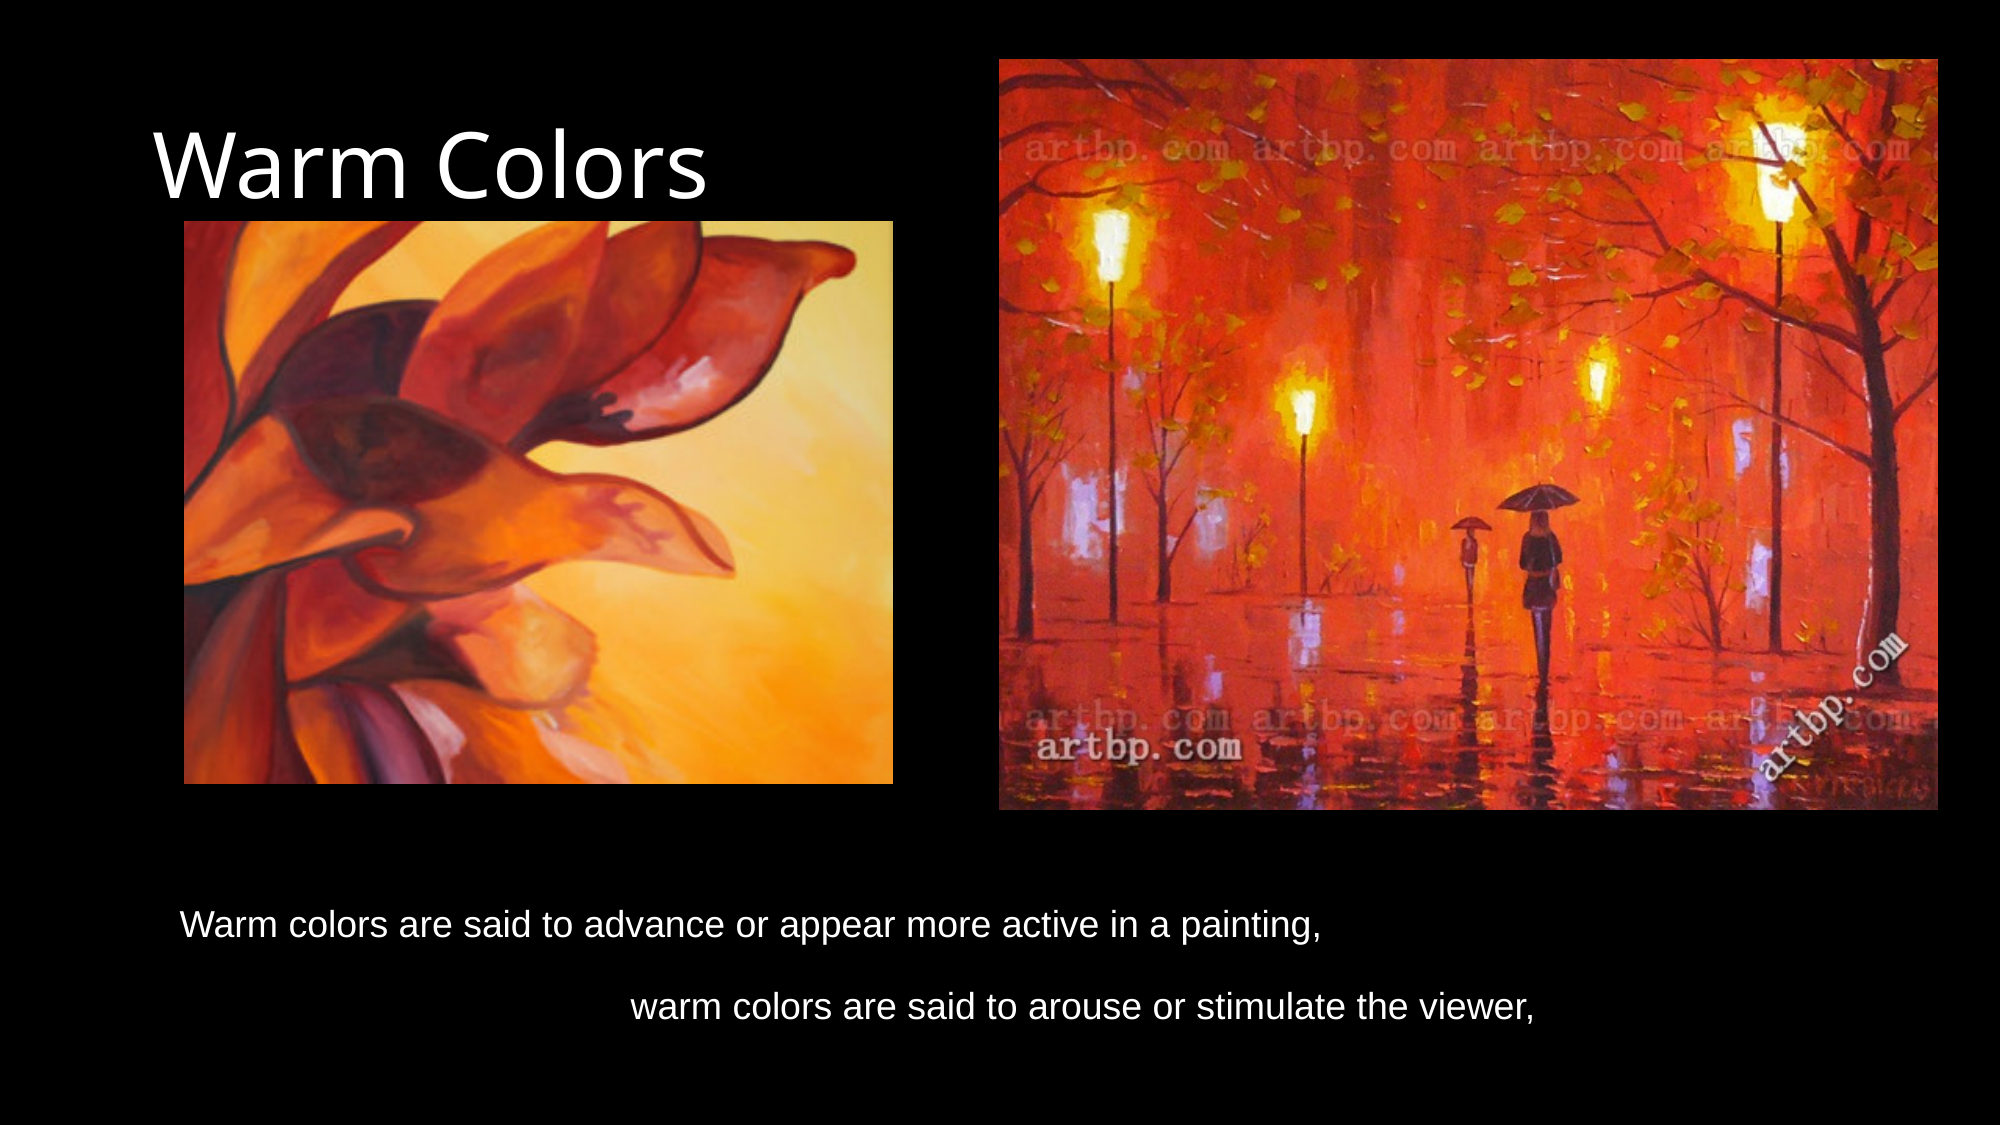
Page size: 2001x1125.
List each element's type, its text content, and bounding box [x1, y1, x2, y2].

title Warm Colors [137, 59, 999, 278]
picture [999, 59, 1938, 810]
text_box warm colors are said to arouse or stimulate the viewer, [615, 974, 1551, 1035]
text_box Warm colors are said to advance or appear more active in a painting, [164, 892, 1813, 953]
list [184, 221, 893, 784]
